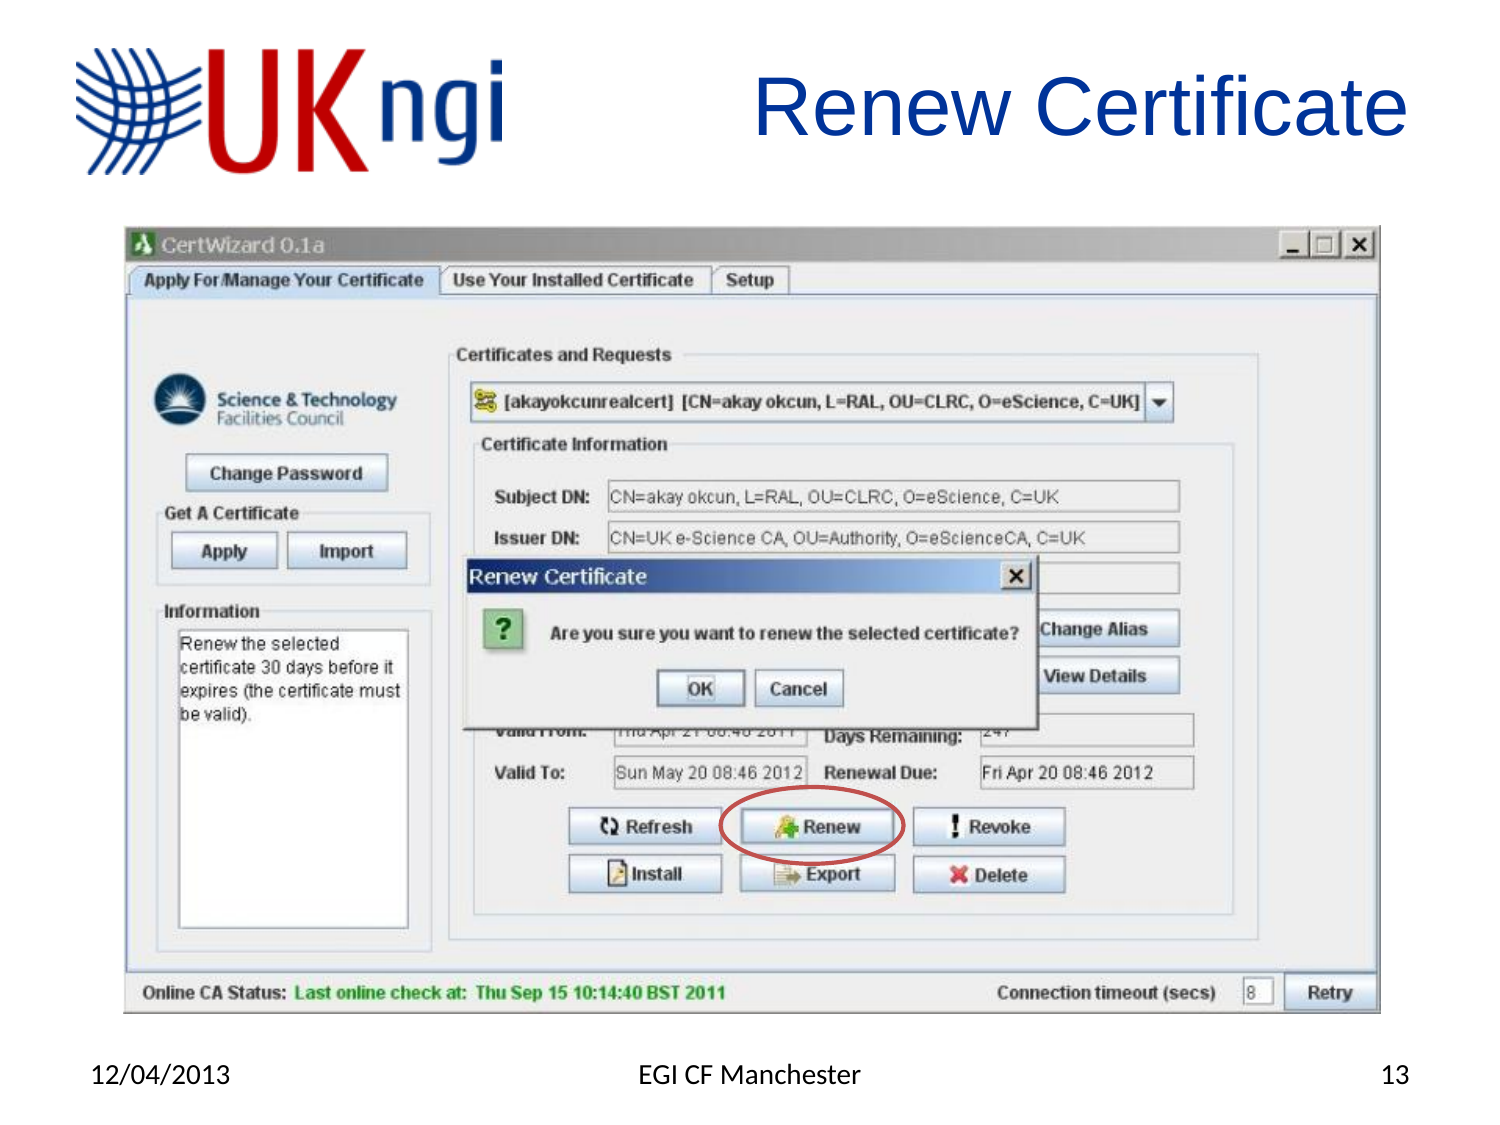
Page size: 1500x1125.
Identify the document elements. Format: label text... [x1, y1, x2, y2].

title Renew Certificate [537, 44, 1426, 233]
picture [76, 48, 502, 175]
slide_number 13 [1074, 1042, 1425, 1103]
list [123, 225, 1381, 1014]
footer EGI CF Manchester [512, 1042, 988, 1103]
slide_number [75, 1042, 425, 1103]
